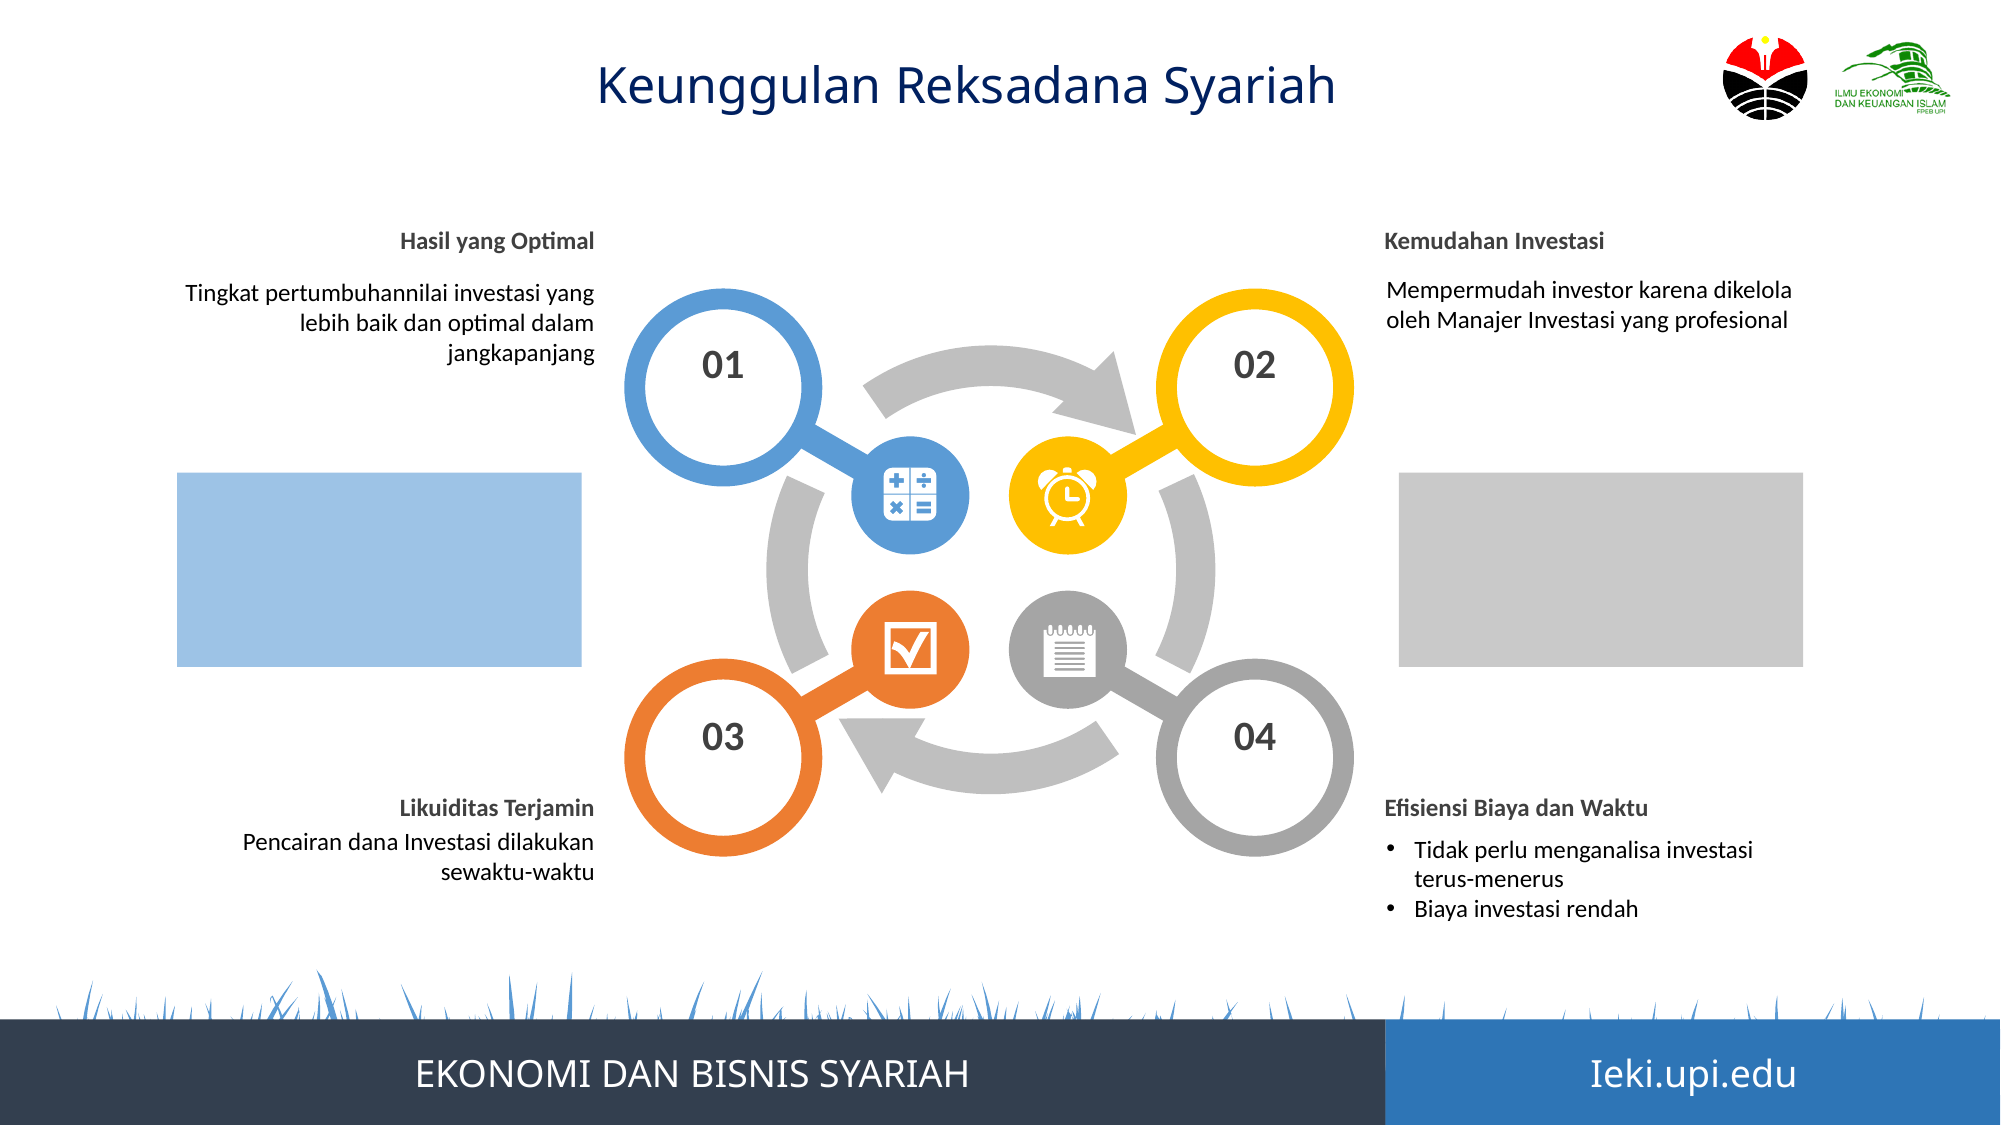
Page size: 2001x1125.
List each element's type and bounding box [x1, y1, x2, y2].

text_box [0, 28, 2000, 1125]
text_box [148, 216, 1833, 933]
